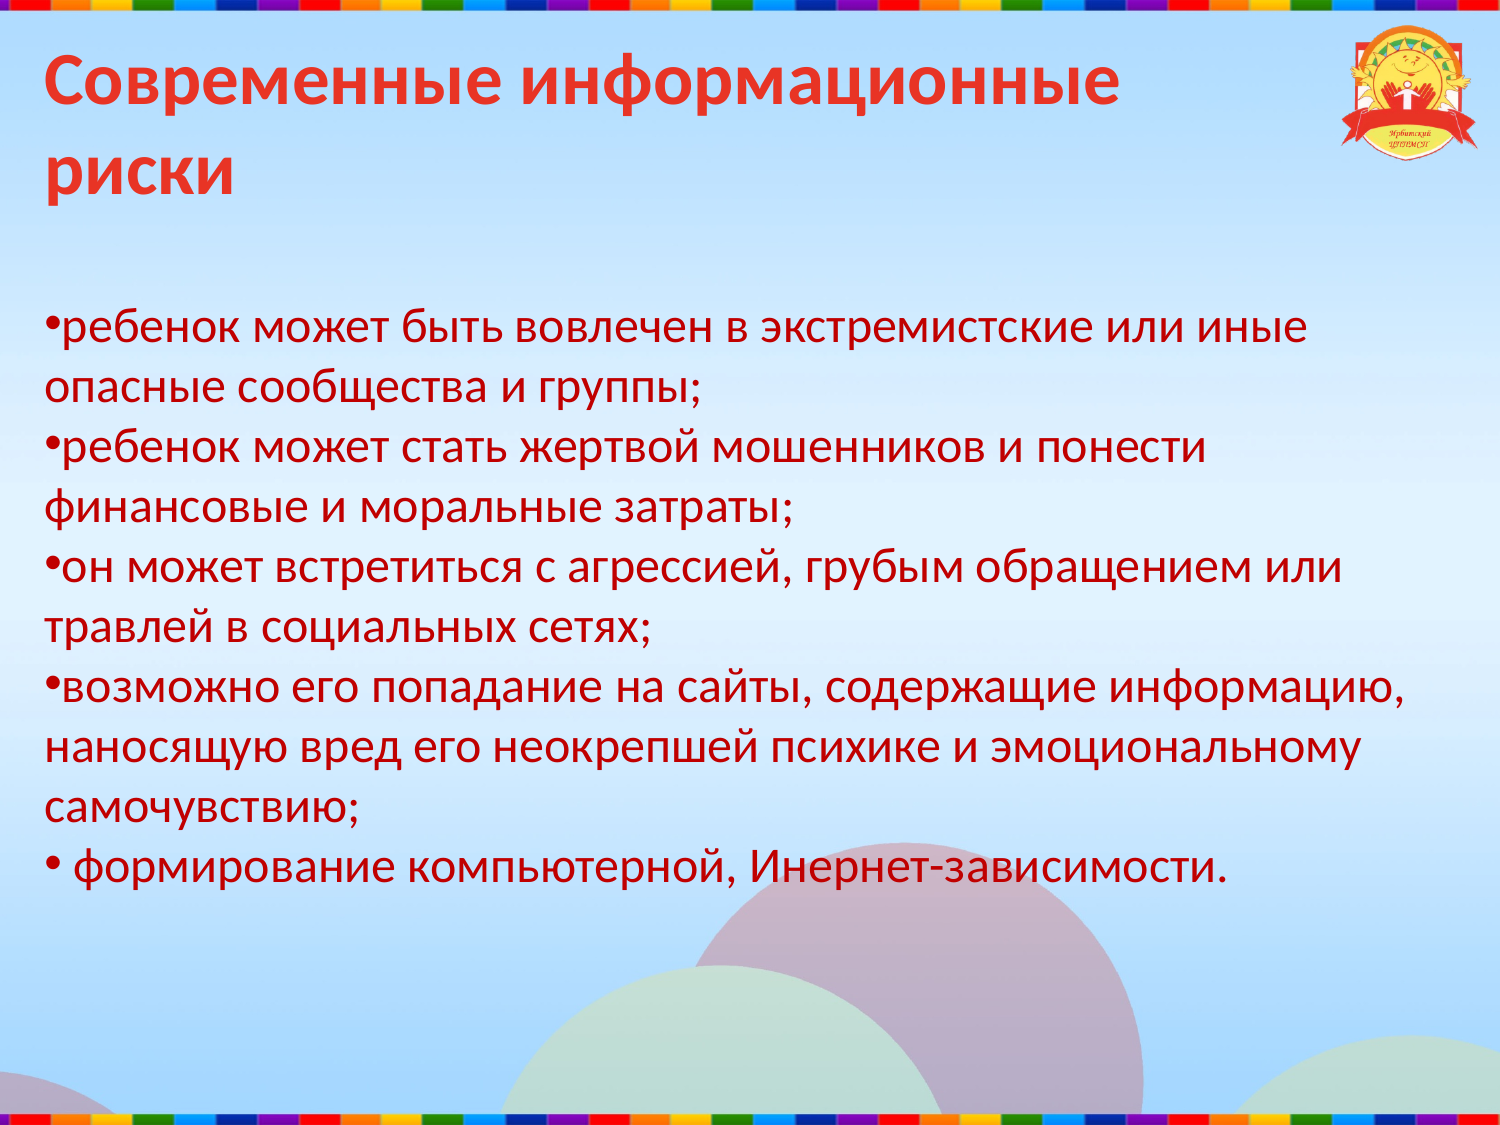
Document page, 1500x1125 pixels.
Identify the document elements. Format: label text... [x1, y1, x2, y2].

text_box ребенок может быть вовлечен в экстремистские или иные опасные сообщества и группы; ребенок может стать жертвой мошенников и понести финансовые и моральные затраты; он может встретиться с агрессией, грубым обращением или травлей в социальных сетях; возможно его попадание на сайты, содержащие информацию, наносящую вред его неокрепшей психике и эмоциональному самочувствию; формирование компьютерной, Инернет-зависимости. [29, 235, 1424, 951]
picture [0, 0, 1500, 1125]
title Современные информационные риски [29, 66, 1329, 173]
